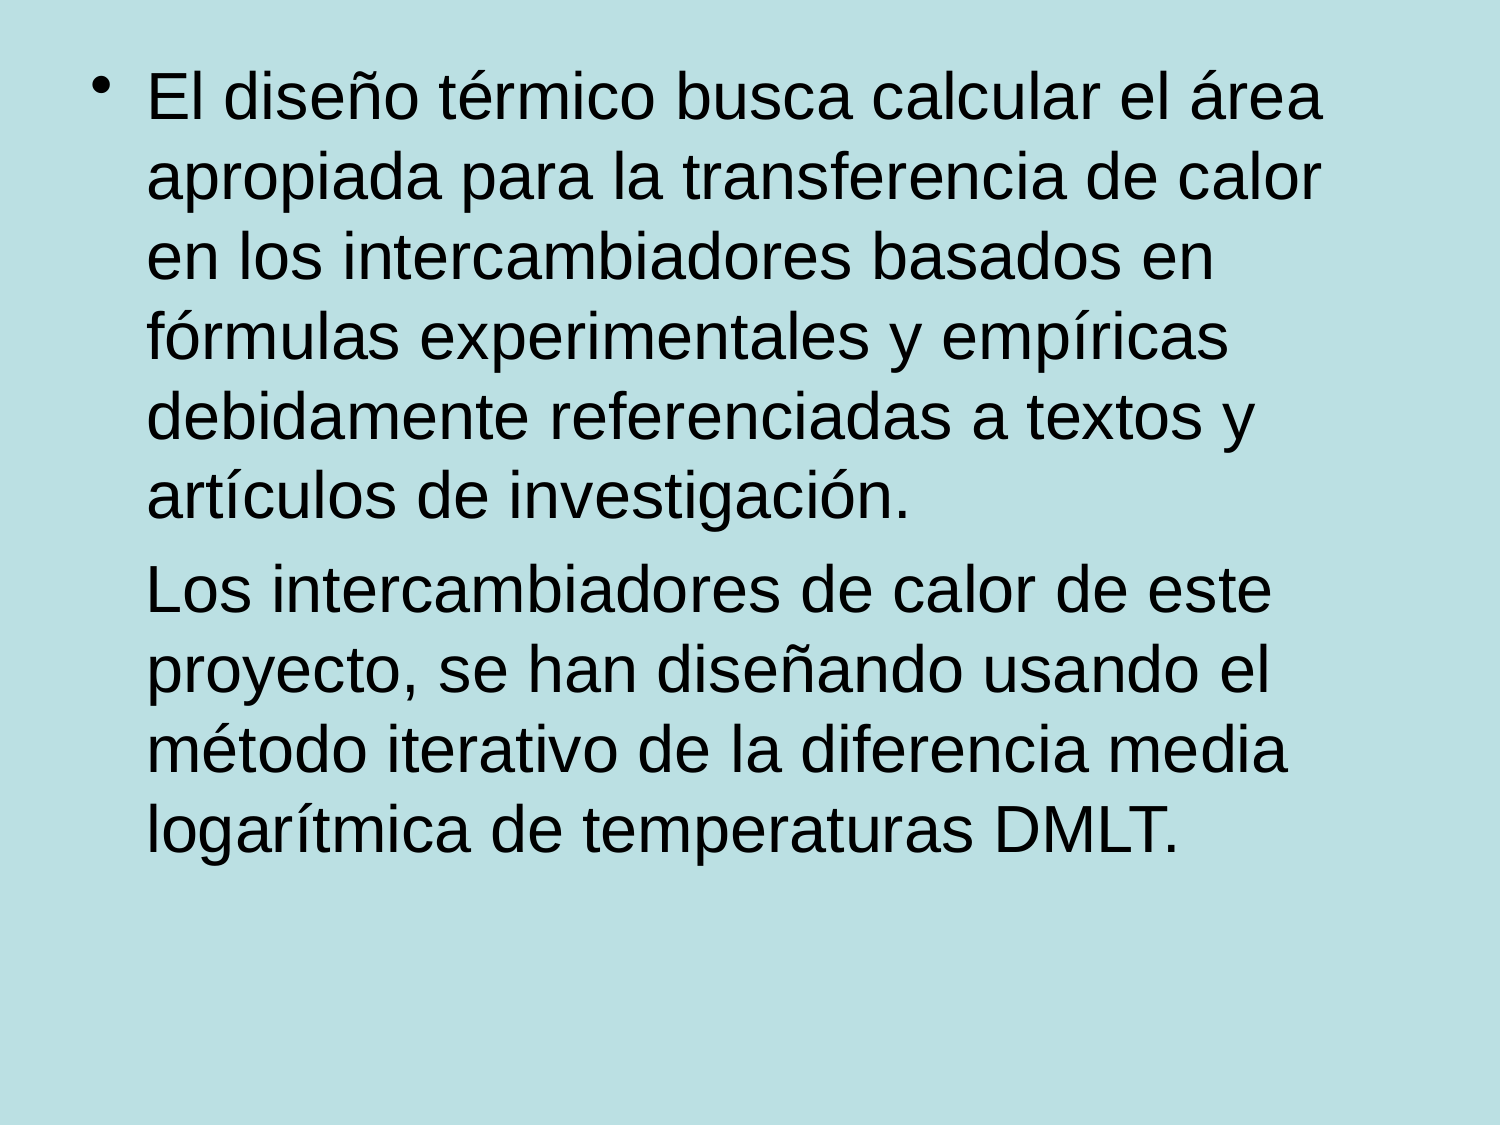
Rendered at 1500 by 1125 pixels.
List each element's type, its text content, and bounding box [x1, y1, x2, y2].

list El diseño térmico busca calcular el área apropiada para la transferencia de calor en los intercambiadores basados en fórmulas experimentales y empíricas debidamente referenciadas a textos y artículos de investigación. Los intercambiadores de calor de este proyecto, se han diseñando usando el método iterativo de la diferencia media logarítmica de temperaturas DMLT. [74, 44, 1426, 906]
